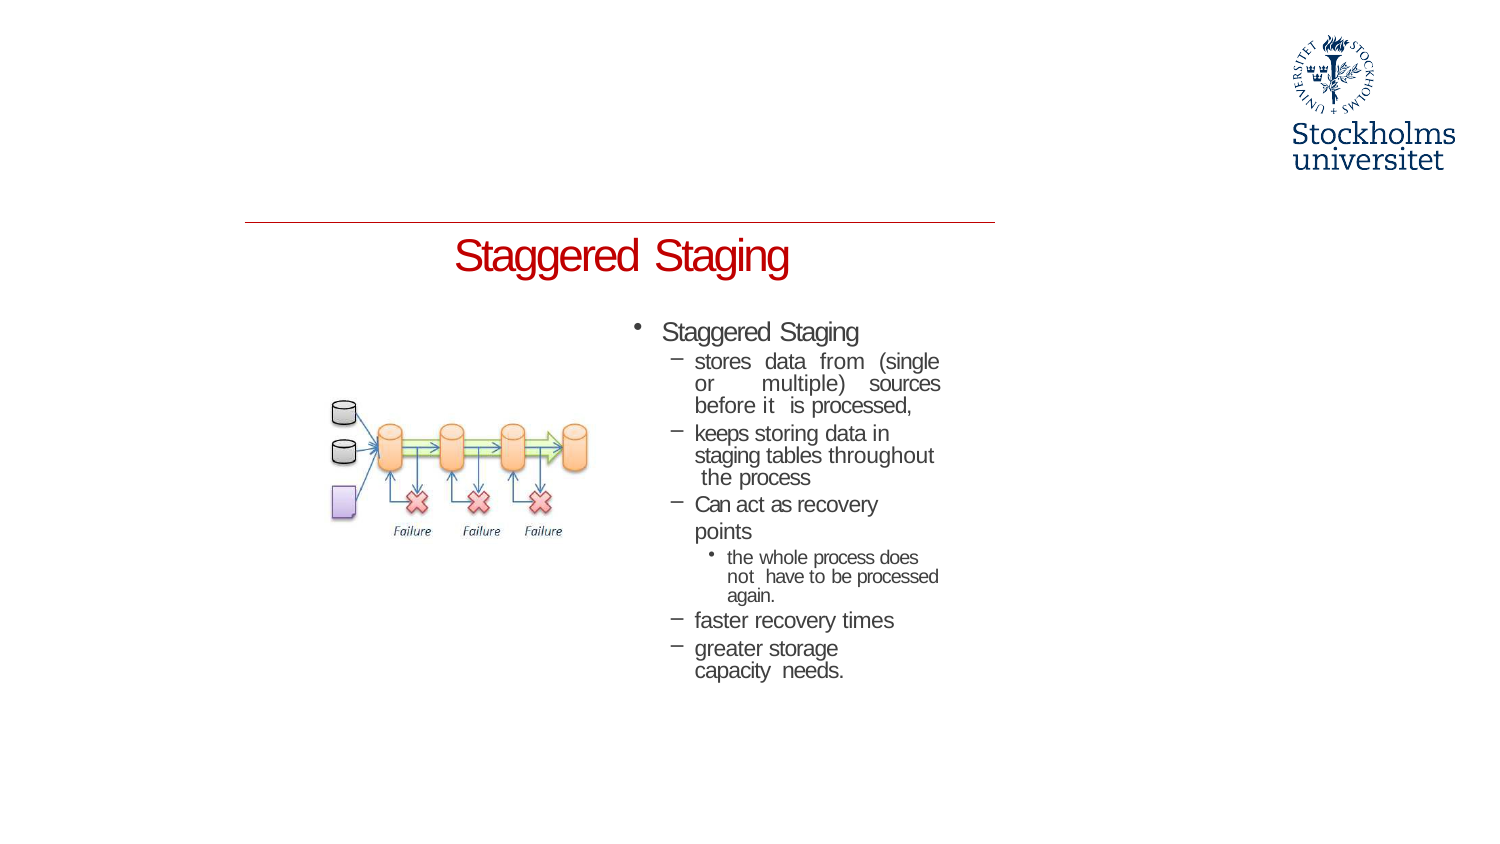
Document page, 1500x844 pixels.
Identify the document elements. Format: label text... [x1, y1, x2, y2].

text_box Staggered Staging Staggered Staging stores data from (single or multiple) sources before it is processed, keeps storing data in staging tables throughout the process Can act as recovery points the whole process does not have to be processed again. faster recovery times greater storage capacity needs. [451, 225, 951, 683]
text_box [324, 392, 603, 546]
picture [1293, 35, 1455, 170]
